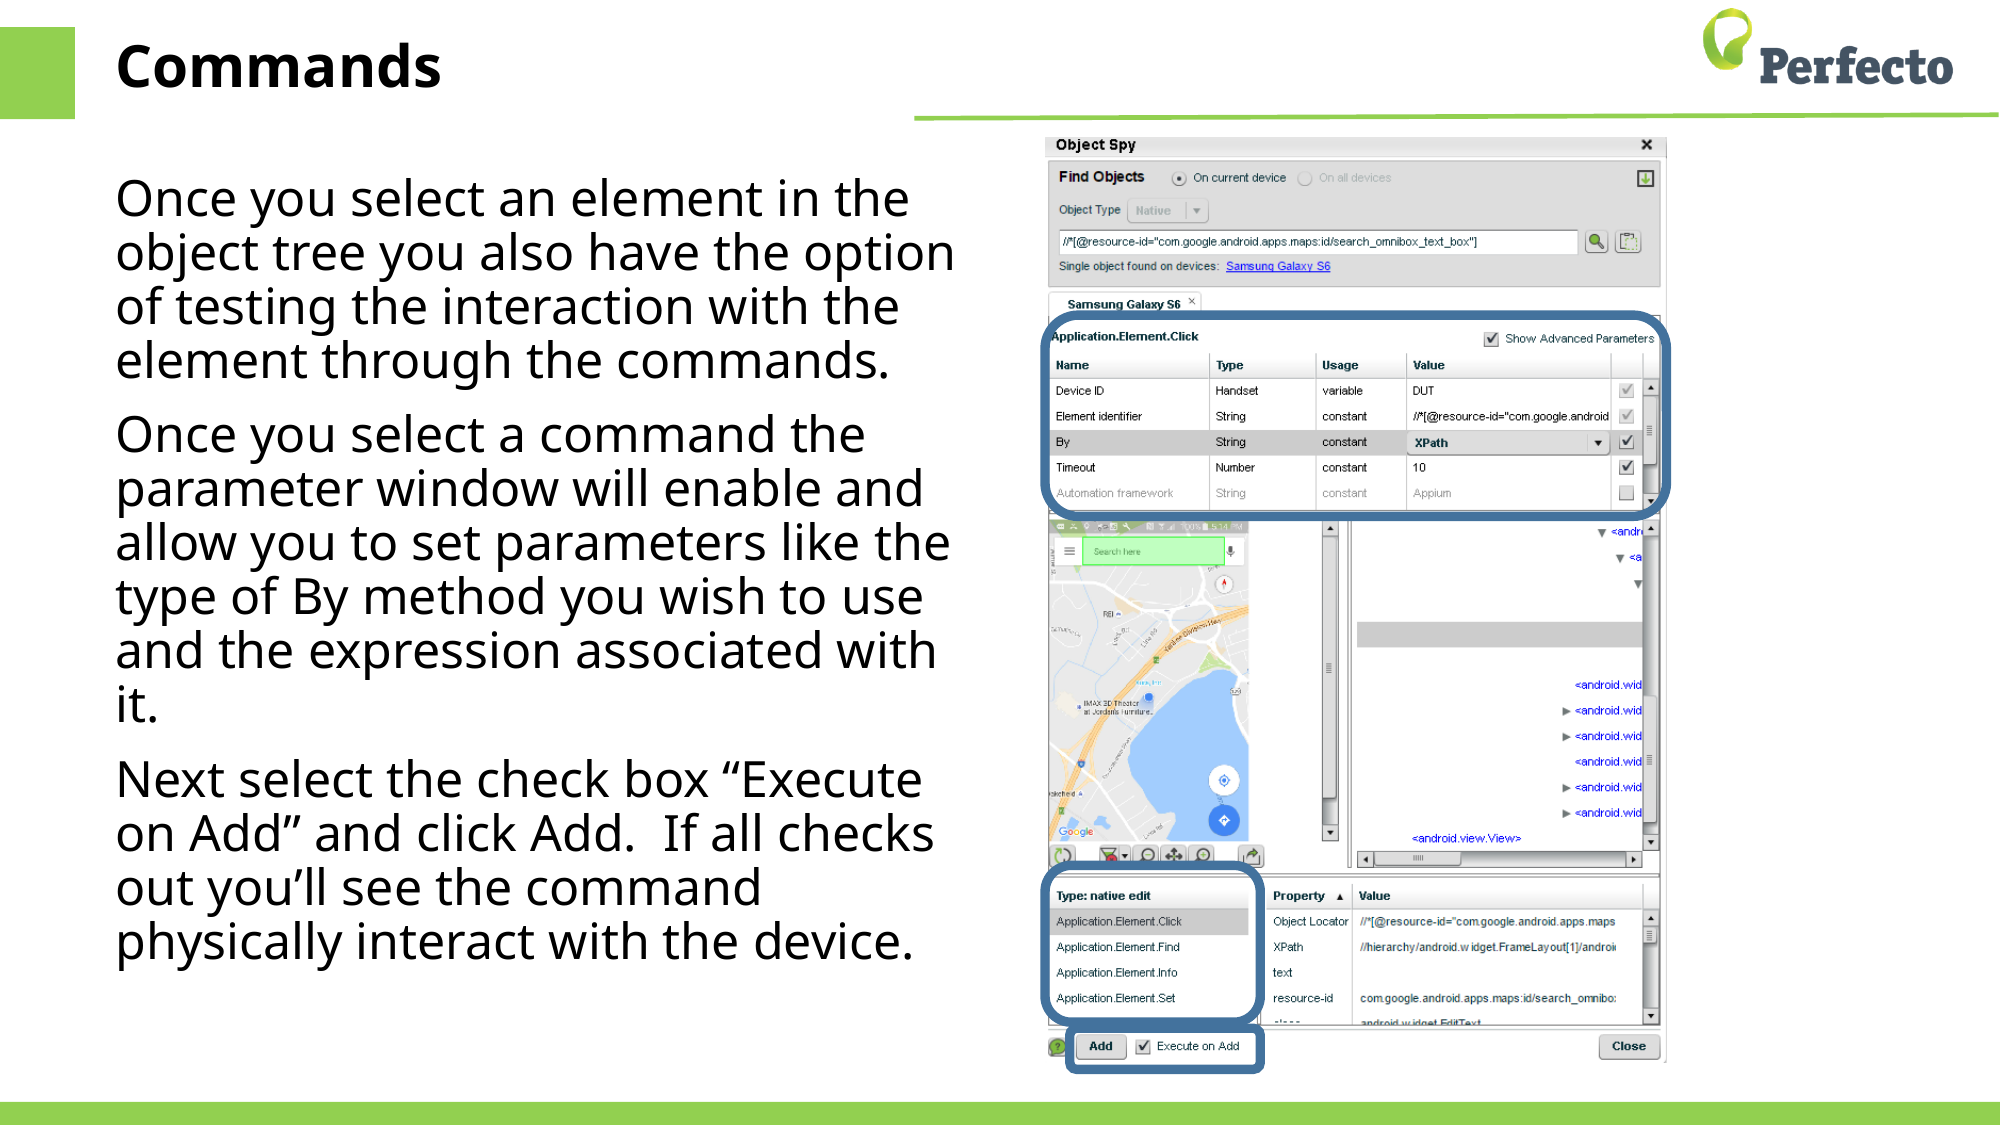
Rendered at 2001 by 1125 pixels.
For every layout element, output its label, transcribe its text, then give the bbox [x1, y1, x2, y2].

text_box [1068, 1063, 1262, 1071]
title Commands [100, 20, 1451, 117]
list Once you select an element in the object tree you also have the option of testing the interaction with the element through the commands. Once you select a command the parameter window will enable and allow you to set parameters like the type of By method you wish to use and the expression associated with it. Next select the check box “Execute on Add” and click Add. If all checks out you’ll see the command physically interact with the device. [100, 165, 998, 1035]
picture [1044, 137, 1667, 1063]
picture [1701, 8, 1969, 89]
